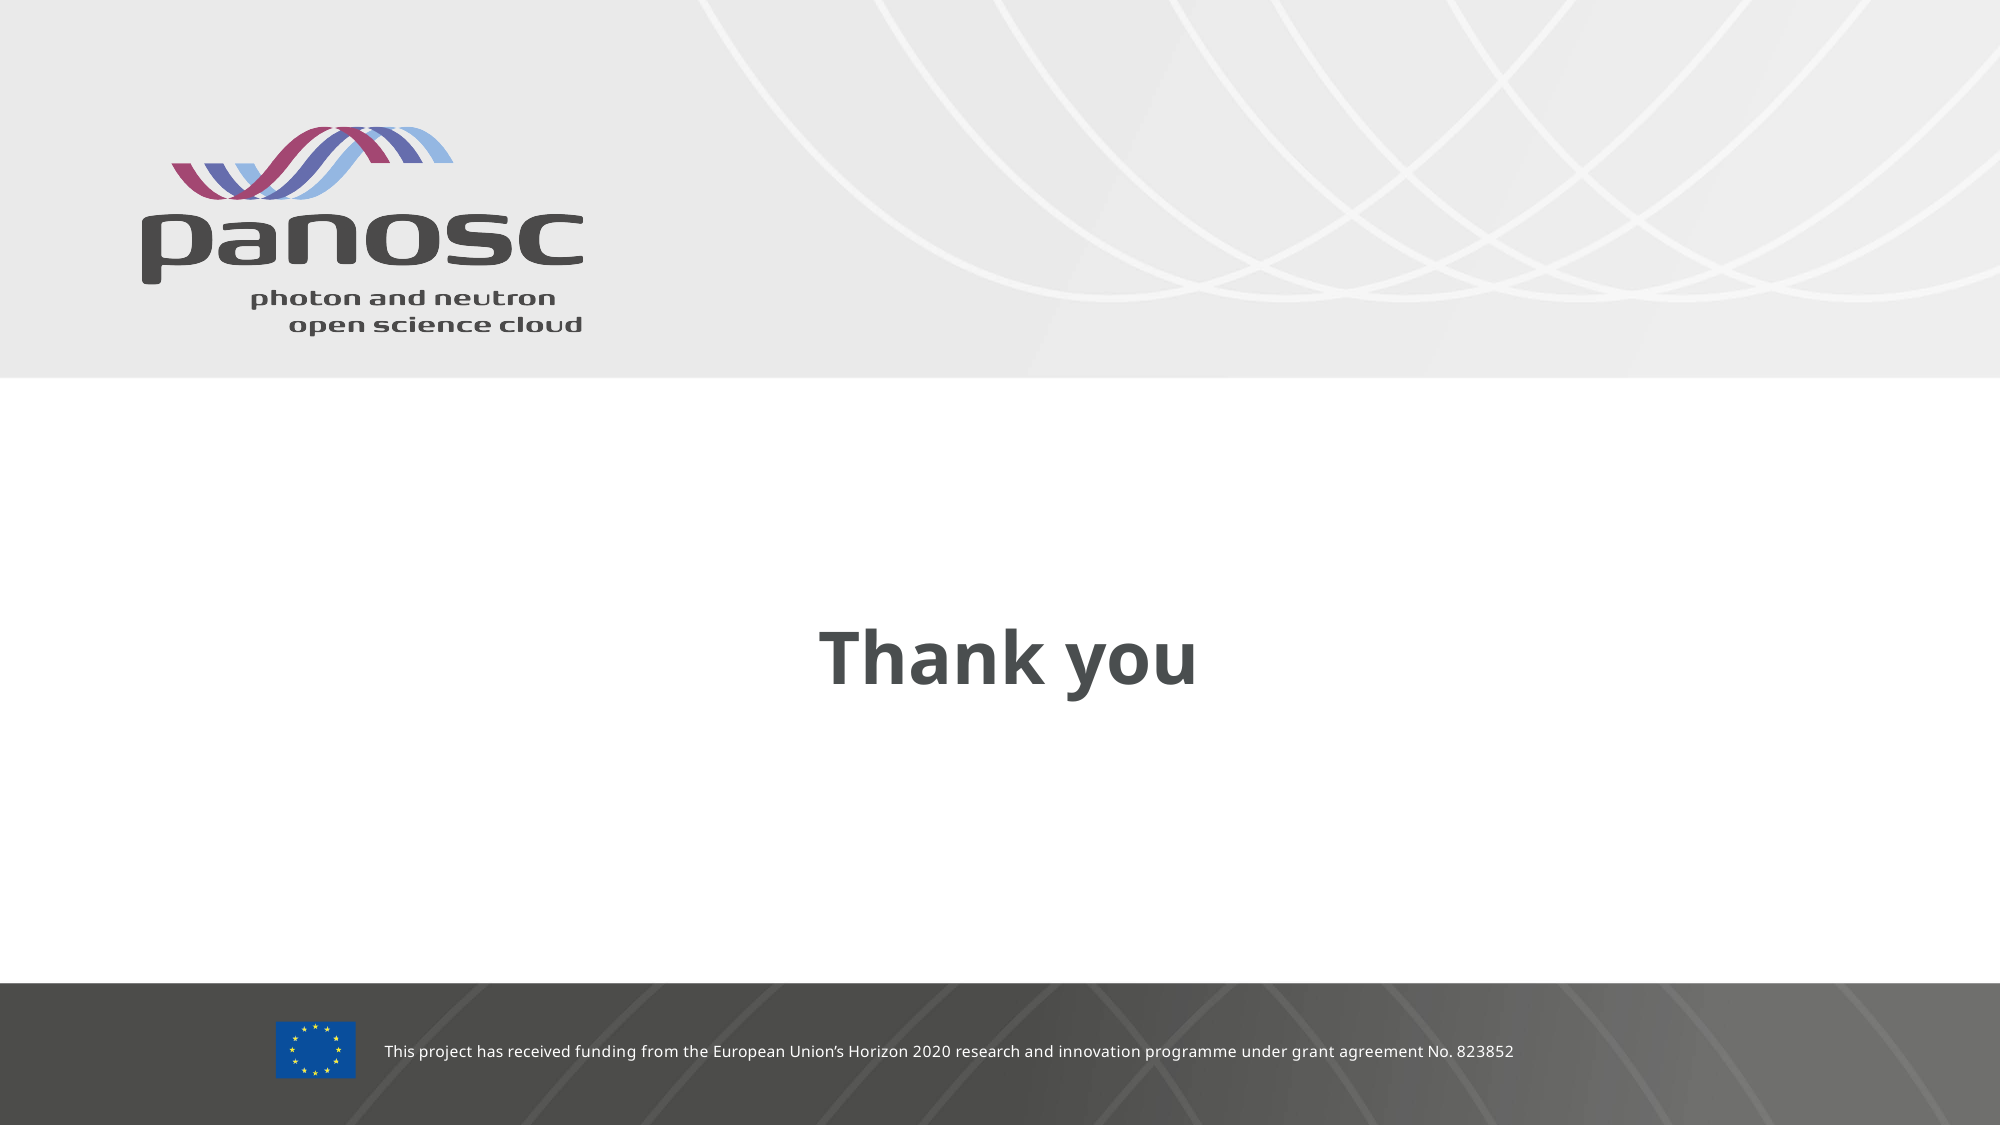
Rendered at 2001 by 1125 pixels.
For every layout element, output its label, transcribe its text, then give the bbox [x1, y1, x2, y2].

picture [0, 0, 2000, 1125]
title Thank you [437, 611, 1582, 700]
